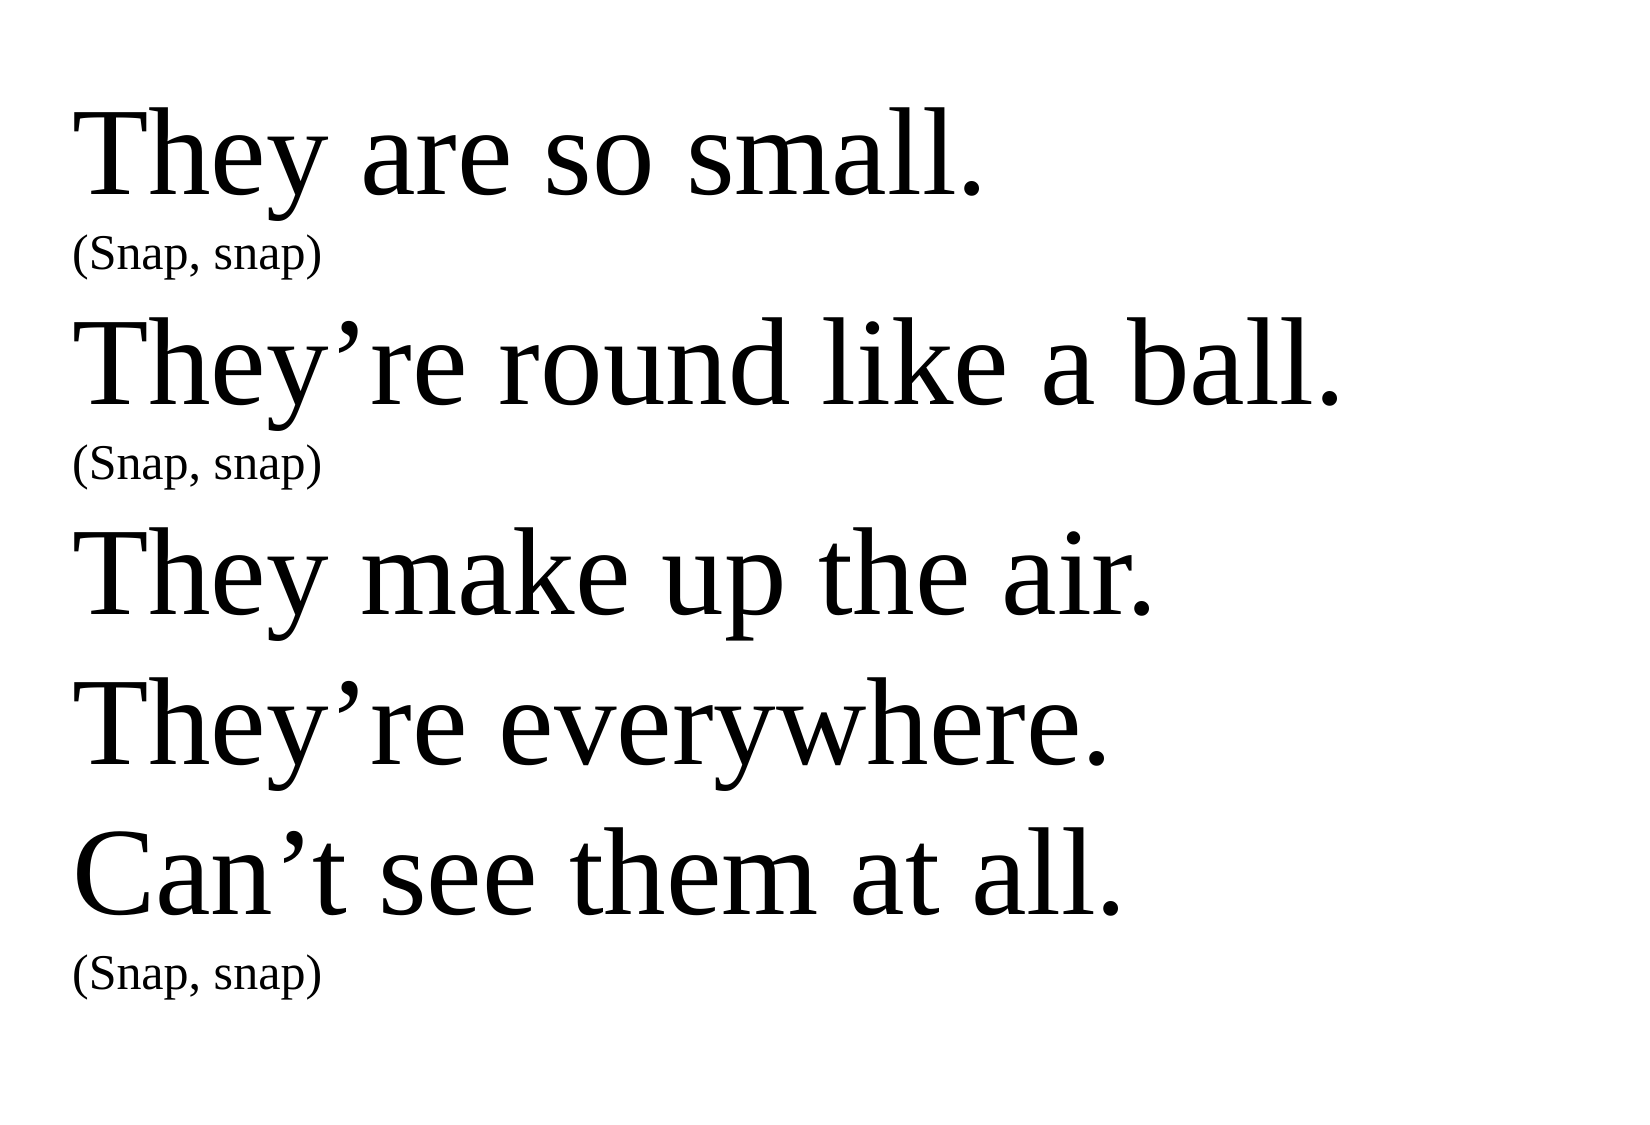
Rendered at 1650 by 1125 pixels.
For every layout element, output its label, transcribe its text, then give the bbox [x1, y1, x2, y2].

text_box They are so small. (Snap, snap) They’re round like a ball. (Snap, snap) They make up the air. They’re everywhere. Can’t see them at all. (Snap, snap) [57, 62, 1616, 1063]
